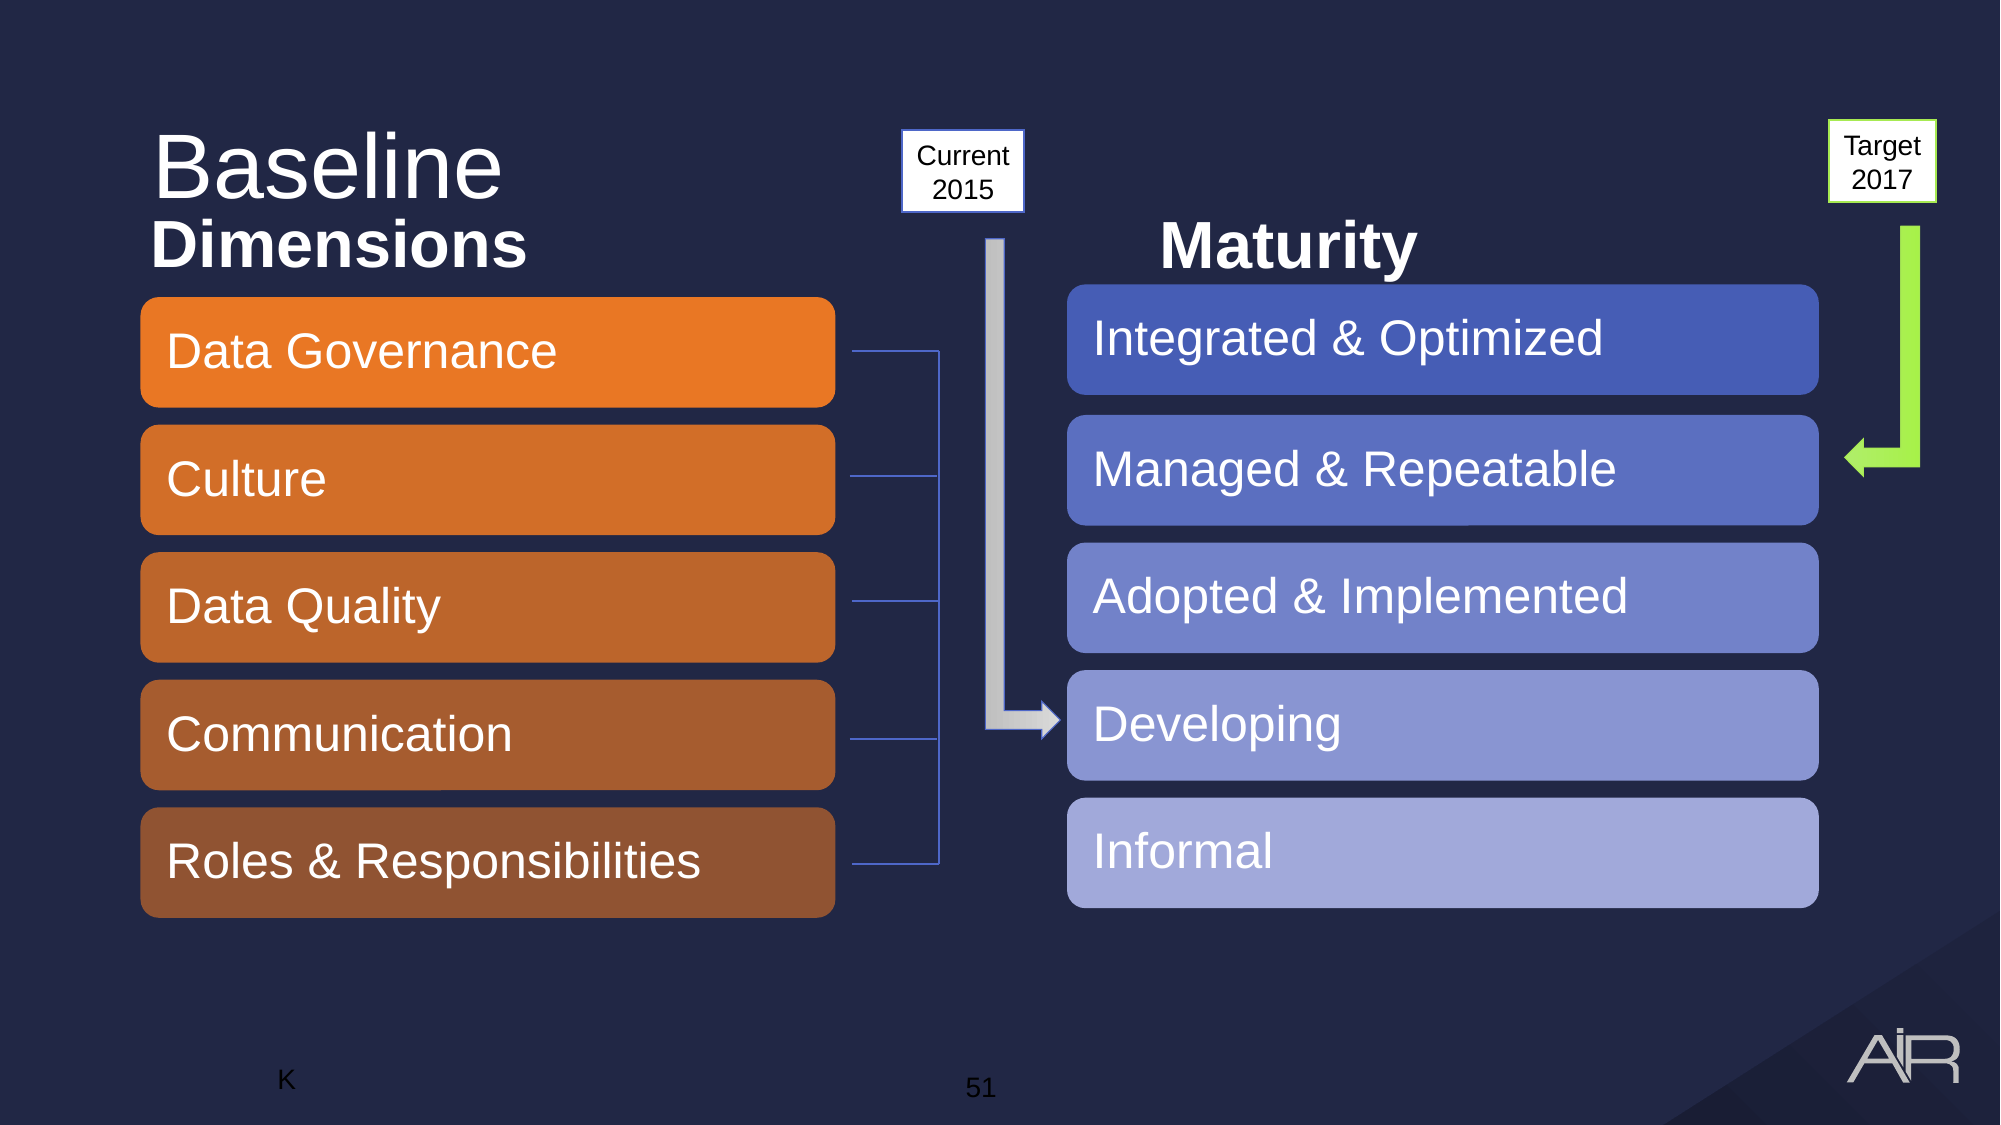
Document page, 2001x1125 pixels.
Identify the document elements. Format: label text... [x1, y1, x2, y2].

text_box Maturity [1145, 194, 1434, 284]
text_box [1827, 120, 1937, 477]
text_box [1066, 284, 1819, 912]
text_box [849, 351, 940, 864]
text_box Dimensions [135, 193, 544, 288]
text_box K [262, 1053, 311, 1103]
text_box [140, 295, 836, 920]
text_box 51 [749, 1062, 1213, 1111]
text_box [900, 130, 1061, 739]
title Baseline [137, 59, 1863, 278]
